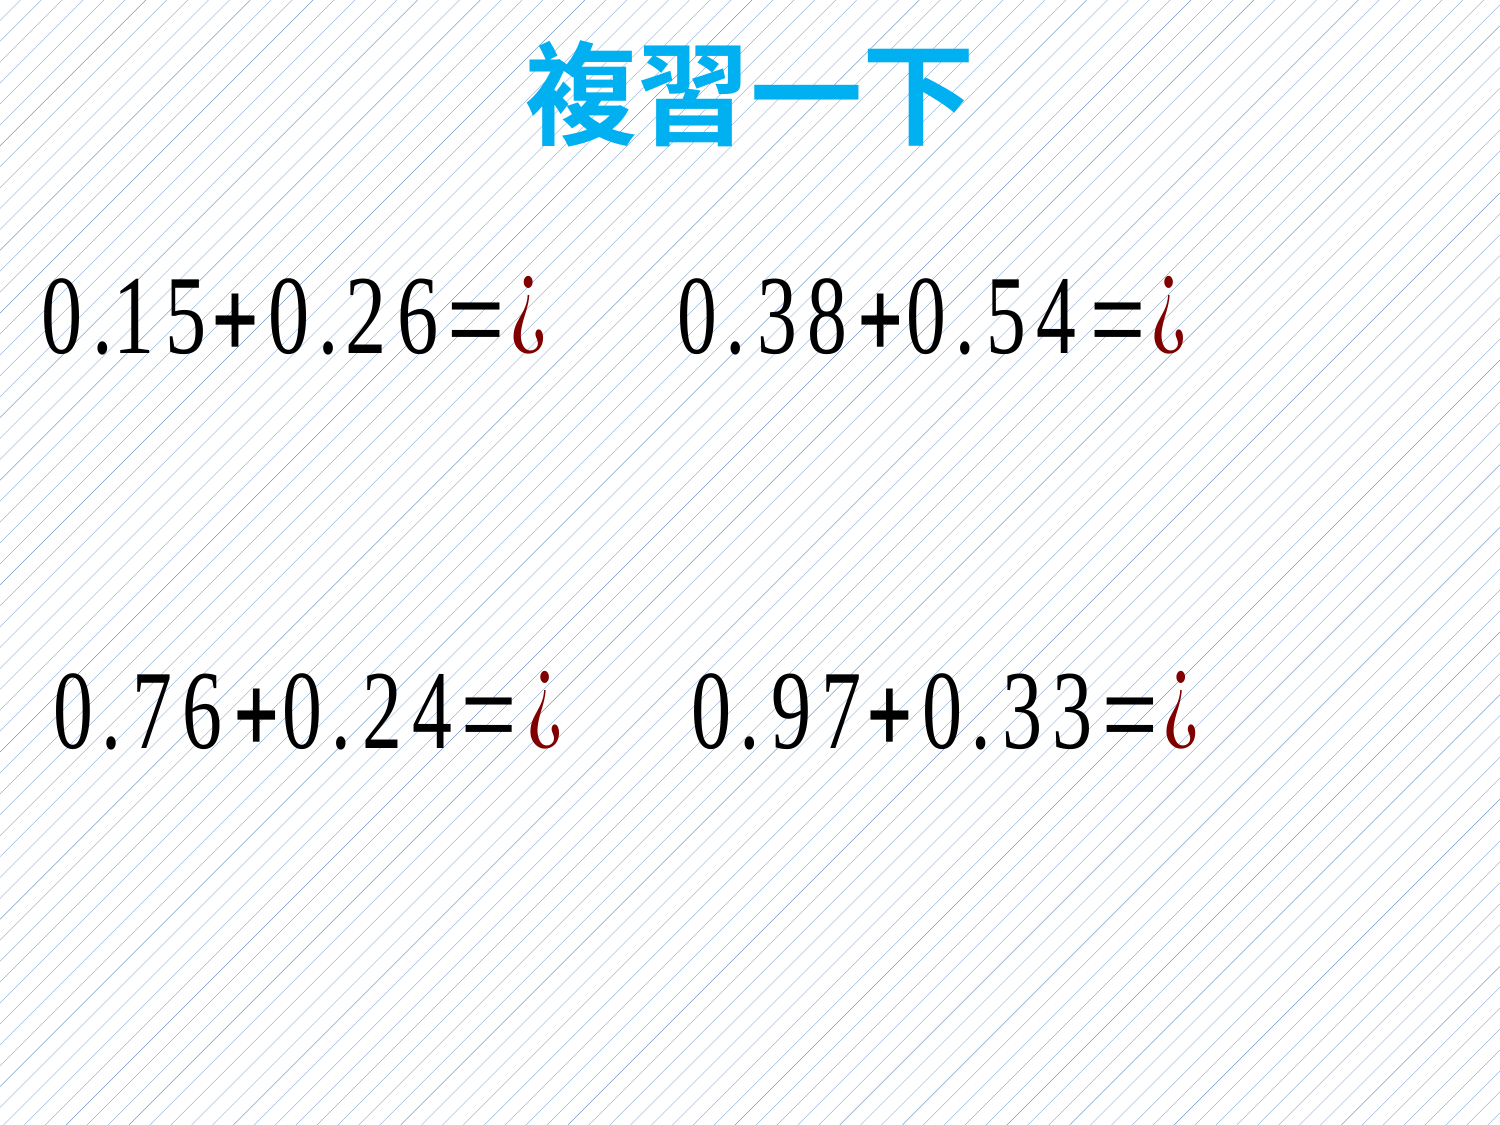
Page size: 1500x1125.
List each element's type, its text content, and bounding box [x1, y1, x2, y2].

title 複習一下 [75, 19, 1425, 163]
